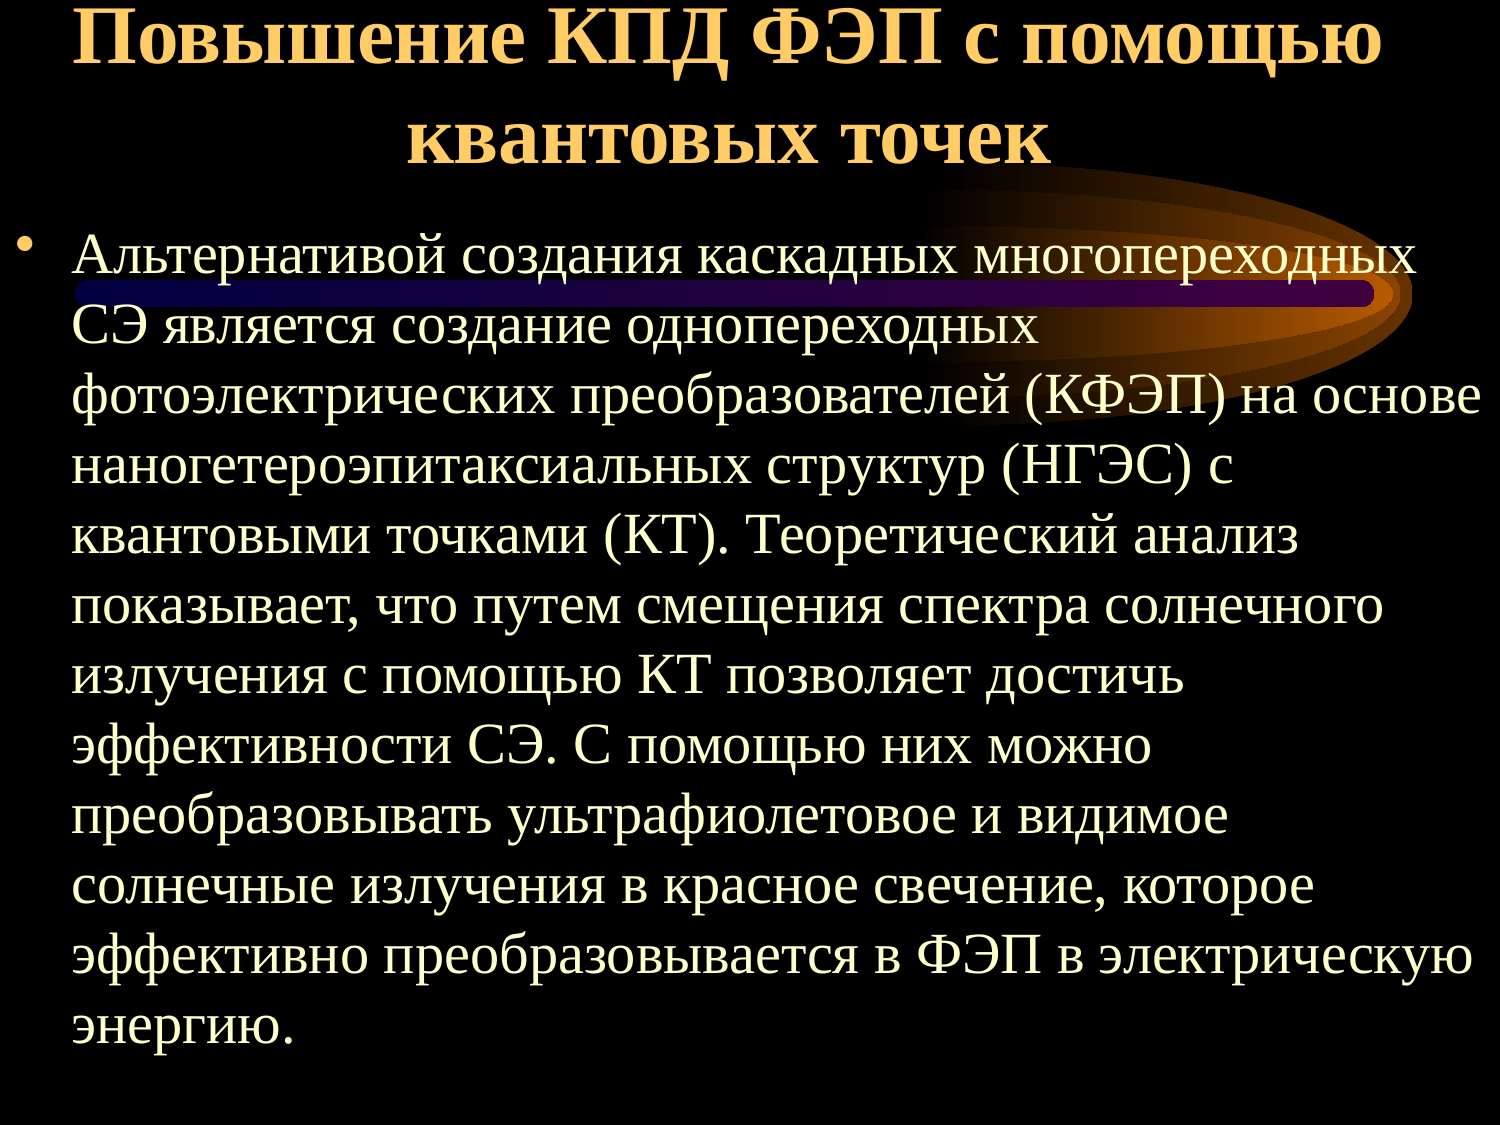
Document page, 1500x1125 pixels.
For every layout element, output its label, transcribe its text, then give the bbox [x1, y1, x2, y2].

list Альтернативой создания каскадных многопереходных СЭ является создание однопереходных фотоэлектрических преобразователей (КФЭП) на основе наногетероэпитаксиальных структур (НГЭС) с квантовыми точками (КТ). Теоретический анализ показывает, что путем смещения спектра солнечного излучения с помощью КТ позволяет достичь эффективности СЭ. С помощью них можно преобразовывать ультрафиолетовое и видимое солнечные излучения в красное свечение, которое эффективно преобразовывается в ФЭП в электрическую энергию. [0, 207, 1500, 907]
title Повышение КПД ФЭП с помощью квантовых точек [0, 0, 1459, 188]
